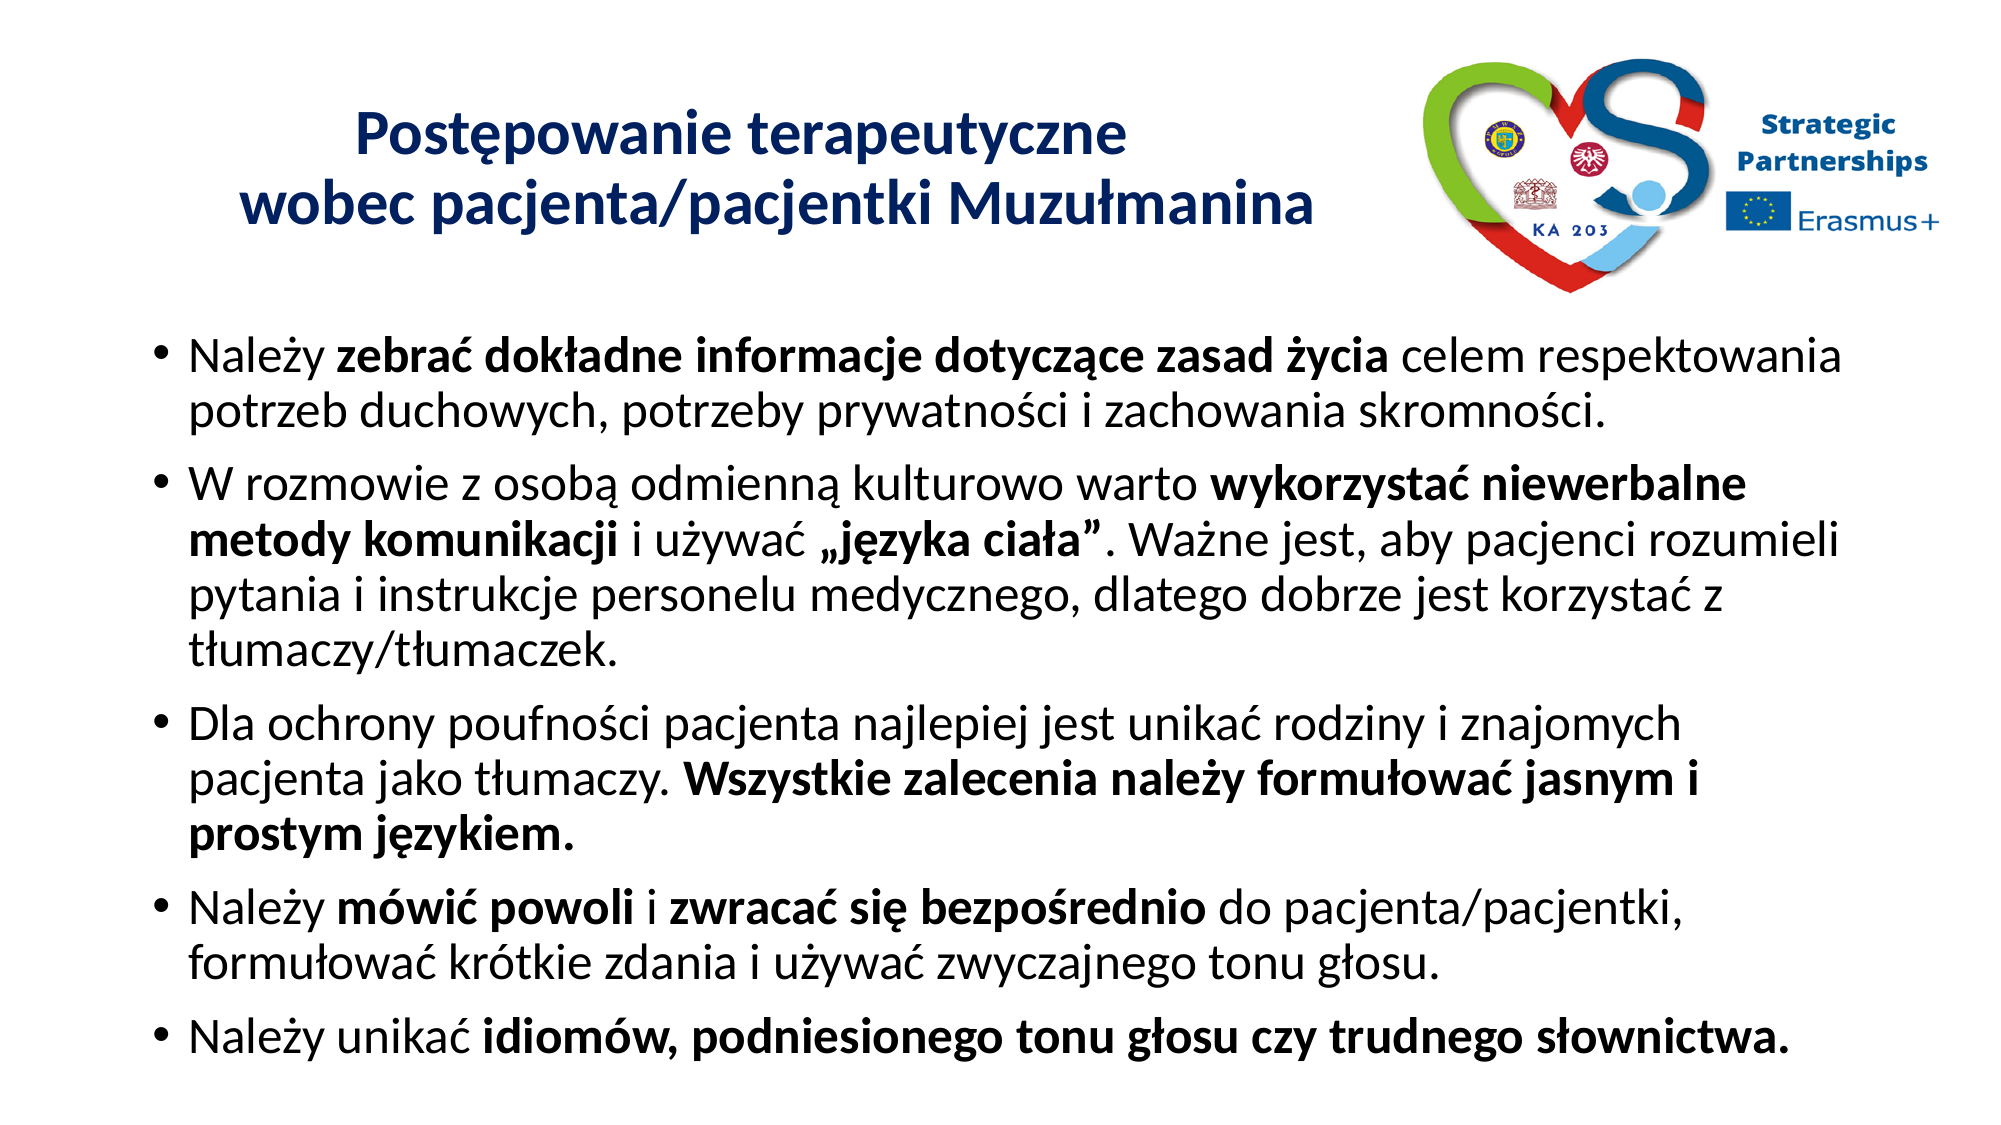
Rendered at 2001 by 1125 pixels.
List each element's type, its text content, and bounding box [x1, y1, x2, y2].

title Postępowanie terapeutyczne wobec pacjenta/pacjentki Muzułmanina [137, 59, 1413, 278]
picture [1413, 26, 1952, 321]
list Należy zebrać dokładne informacje dotyczące zasad życia celem respektowania potrzeb duchowych, potrzeby prywatności i zachowania skromności. W rozmowie z osobą odmienną kulturowo warto wykorzystać niewerbalne metody komunikacji i używać „języka ciała”. Ważne jest, aby pacjenci rozumieli pytania i instrukcje personelu medycznego, dlatego dobrze jest korzystać z tłumaczy/tłumaczek. Dla ochrony poufności pacjenta najlepiej jest unikać rodziny i znajomych pacjenta jako tłumaczy. Wszystkie zalecenia należy formułować jasnym i prostym językiem. Należy mówić powoli i zwracać się bezpośrednio do pacjenta/pacjentki, formułować krótkie zdania i używać zwyczajnego tonu głosu. Należy unikać idiomów, podniesionego tonu głosu czy trudnego słownictwa. [137, 320, 1863, 1099]
